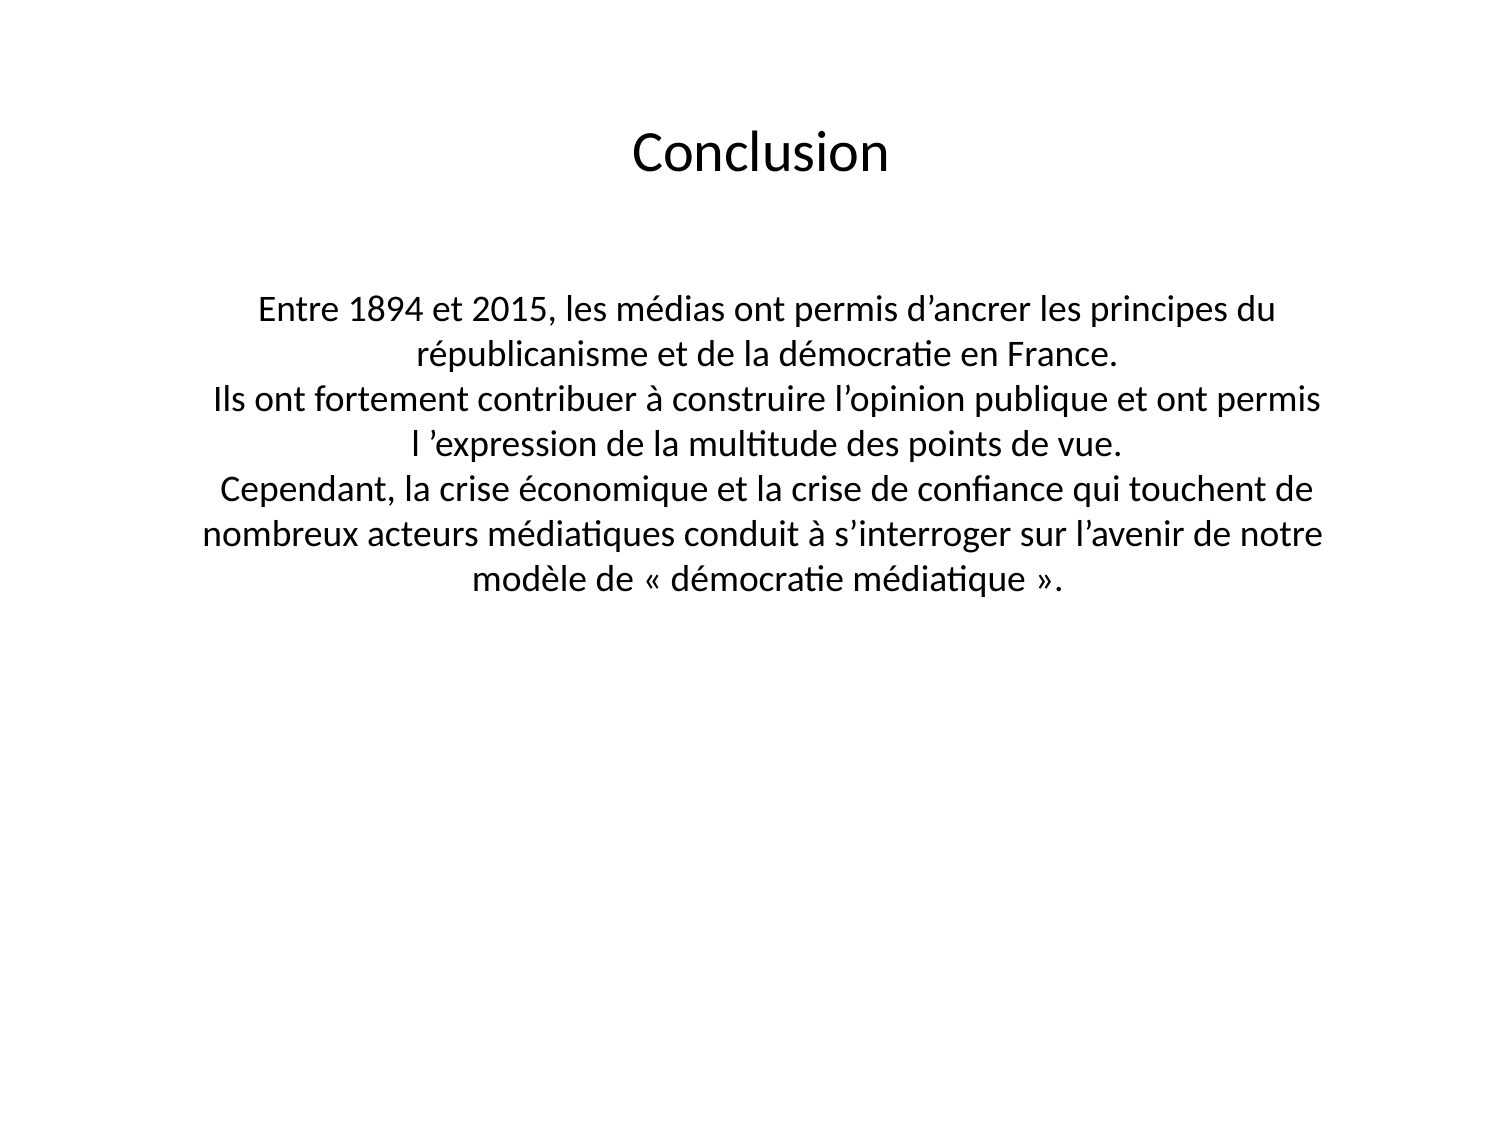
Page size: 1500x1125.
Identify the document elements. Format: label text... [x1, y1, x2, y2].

text_box Entre 1894 et 2015, les médias ont permis d’ancrer les principes du républicanisme et de la démocratie en France. Ils ont fortement contribuer à construire l’opinion publique et ont permis l ’expression de la multitude des points de vue. Cependant, la crise économique et la crise de confiance qui touchent de nombreux acteurs médiatiques conduit à s’interroger sur l’avenir de notre modèle de « démocratie médiatique ». [171, 276, 1365, 607]
text_box Conclusion [537, 105, 999, 191]
